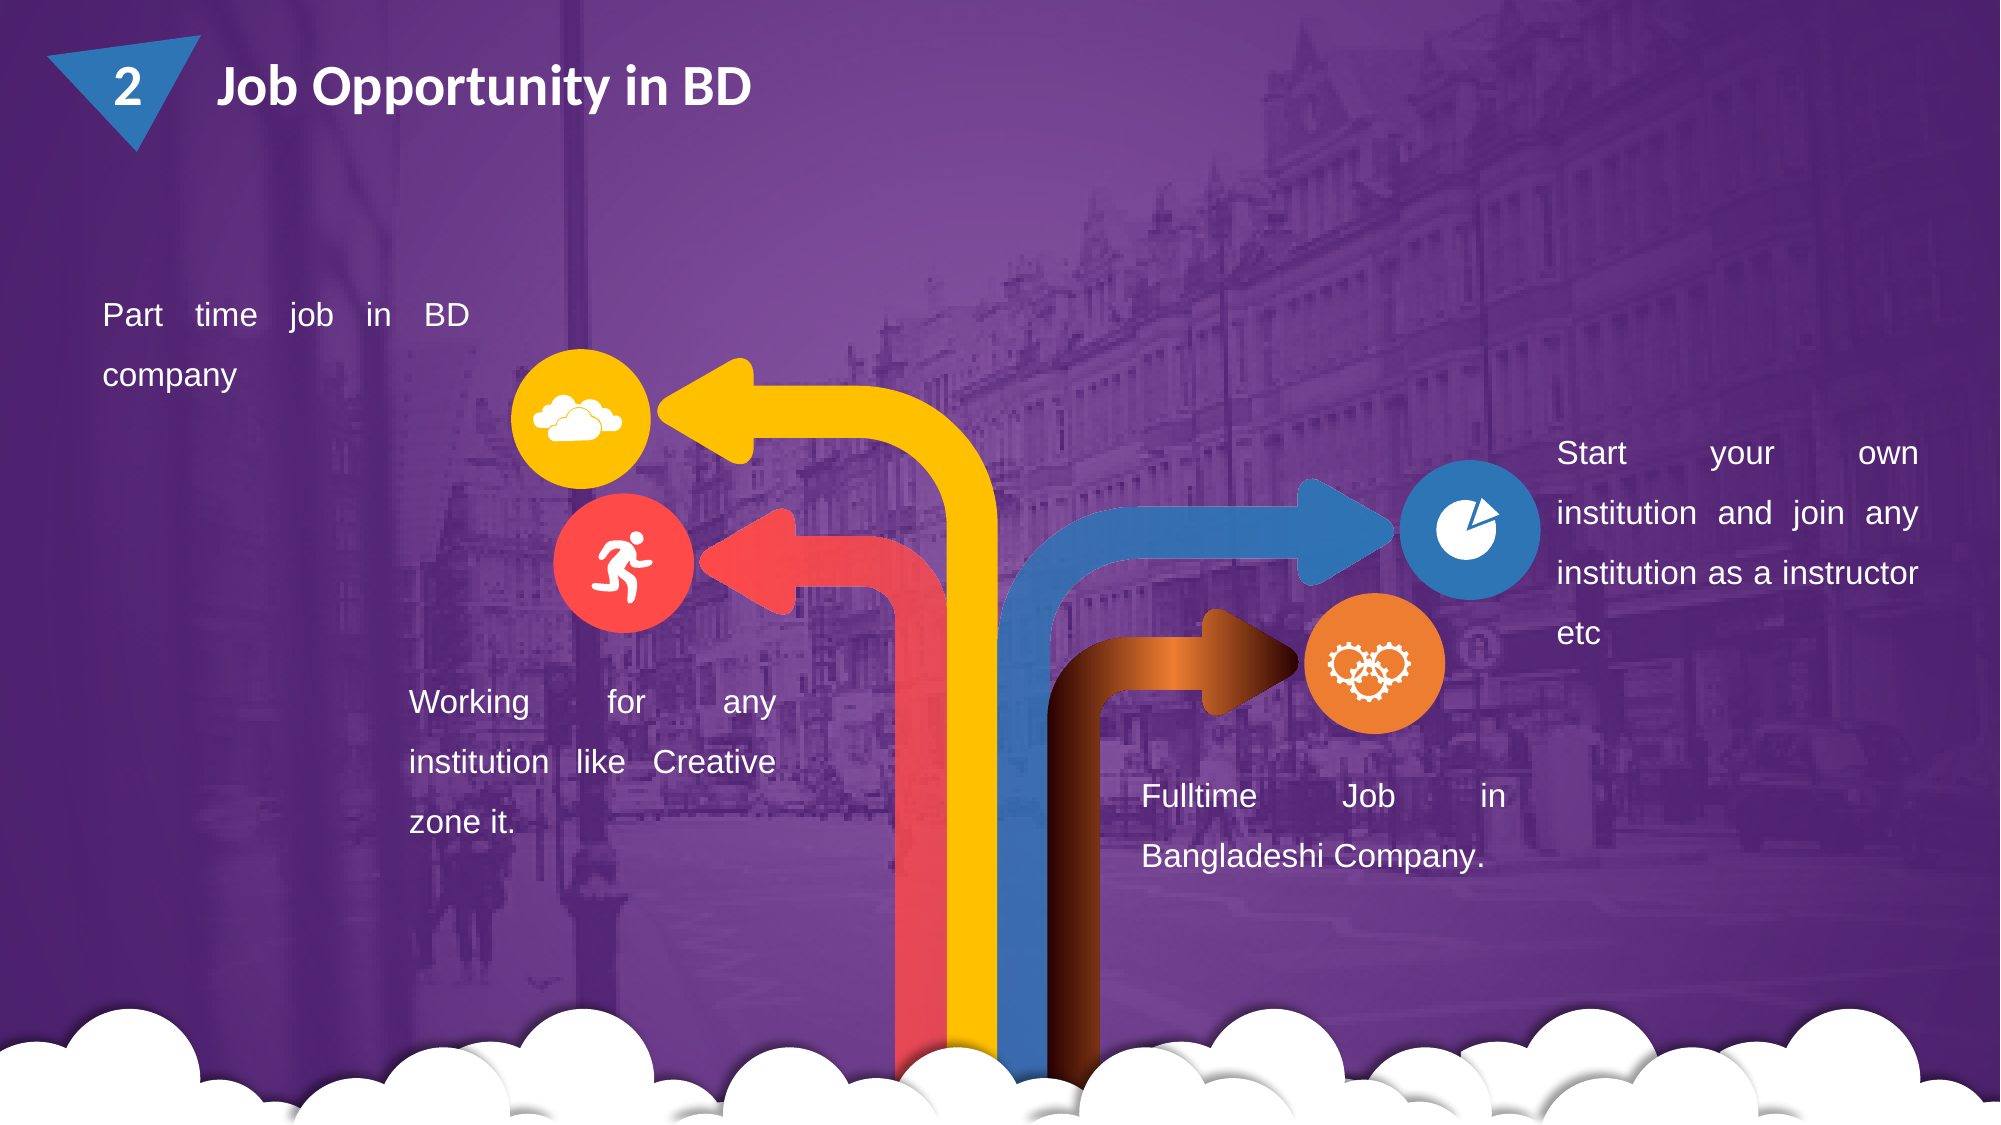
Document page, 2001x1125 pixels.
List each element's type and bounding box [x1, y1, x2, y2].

text_box [74, 0, 771, 127]
text_box [1399, 460, 1541, 600]
text_box [553, 493, 694, 633]
picture [0, 0, 2000, 1125]
text_box [1304, 593, 1446, 735]
text_box [511, 349, 651, 489]
